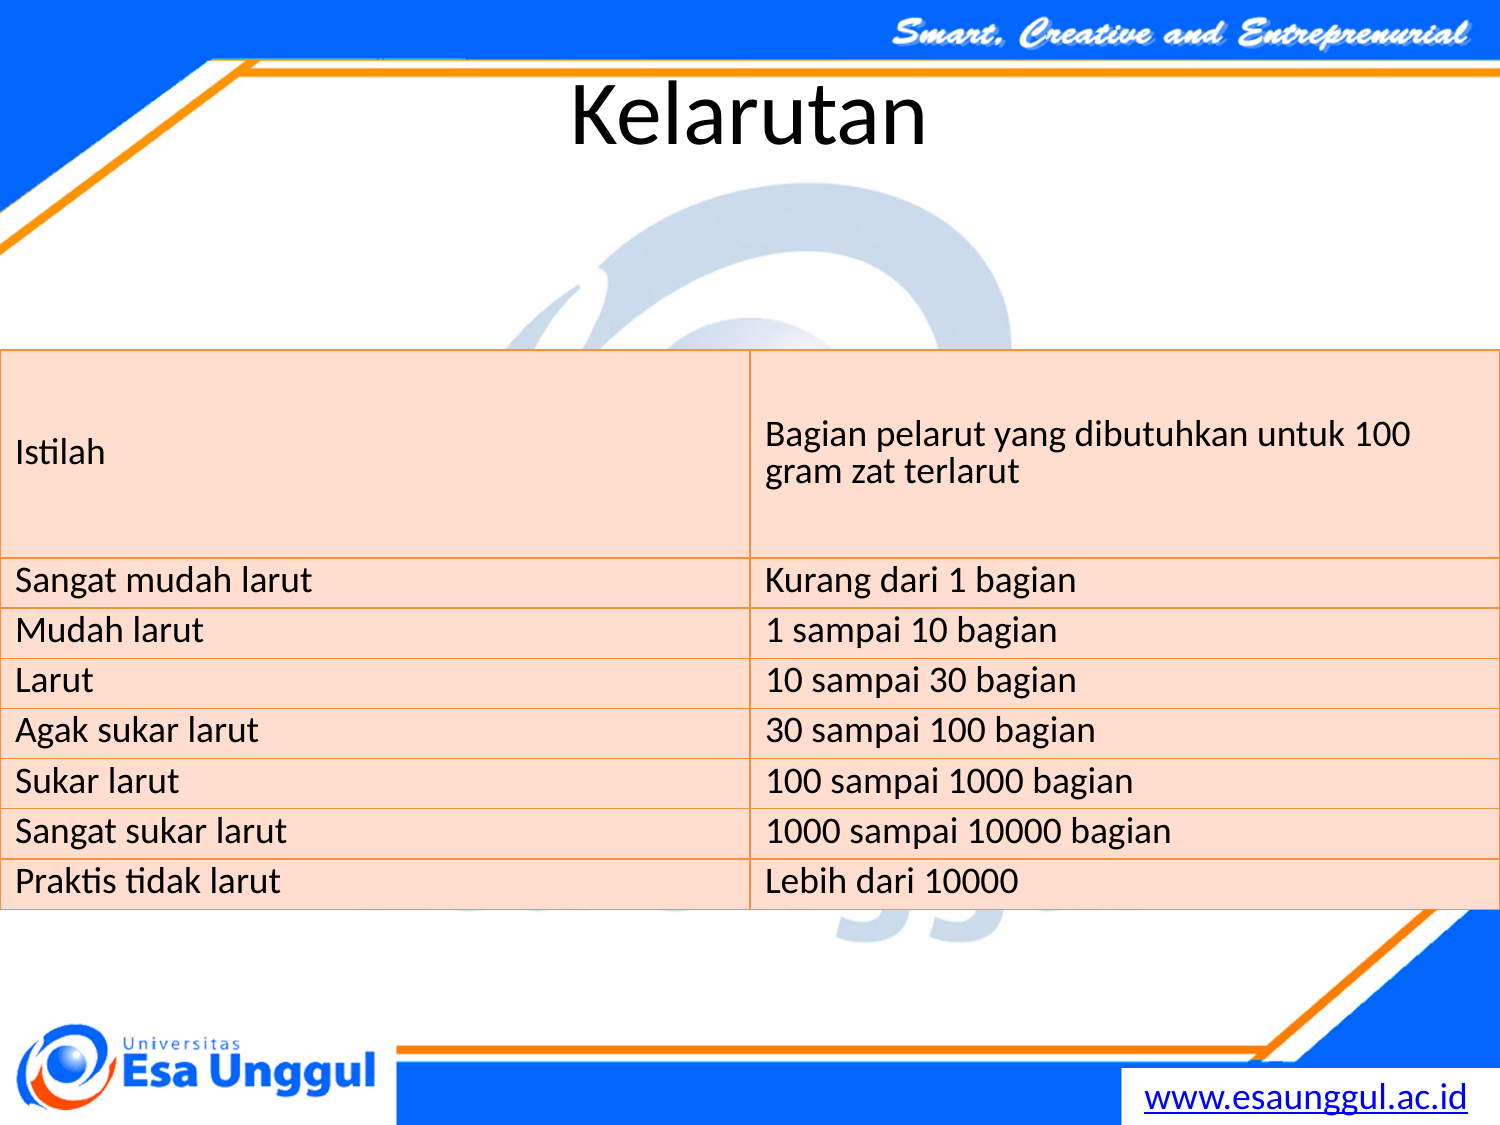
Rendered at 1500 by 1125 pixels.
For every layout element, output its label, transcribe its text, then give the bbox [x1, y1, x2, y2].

table_header Bagian pelarut yang dibutuhkan untuk 100 gram zat terlarut [751, 351, 1499, 557]
table_cell 1 sampai 10 bagian [751, 609, 1499, 658]
table_cell Sangat mudah larut [1, 559, 749, 607]
table_cell Sukar larut [1, 759, 749, 808]
picture [0, 910, 1500, 1125]
title Kelarutan [75, 45, 1425, 233]
table_cell 100 sampai 1000 bagian [751, 759, 1499, 808]
table_cell 30 sampai 100 bagian [751, 709, 1499, 758]
picture [0, 0, 1500, 349]
table_cell Lebih dari 10000 [751, 860, 1499, 909]
table_cell Praktis tidak larut [1, 860, 749, 909]
table_cell Sangat sukar larut [1, 809, 749, 858]
table_cell 1000 sampai 10000 bagian [751, 809, 1499, 858]
table_cell 10 sampai 30 bagian [751, 659, 1499, 708]
table_cell Agak sukar larut [1, 709, 749, 758]
table_cell Kurang dari 1 bagian [751, 559, 1499, 607]
table_cell Larut [1, 659, 749, 708]
table_cell Mudah larut [1, 609, 749, 658]
table_header Istilah [1, 351, 749, 557]
